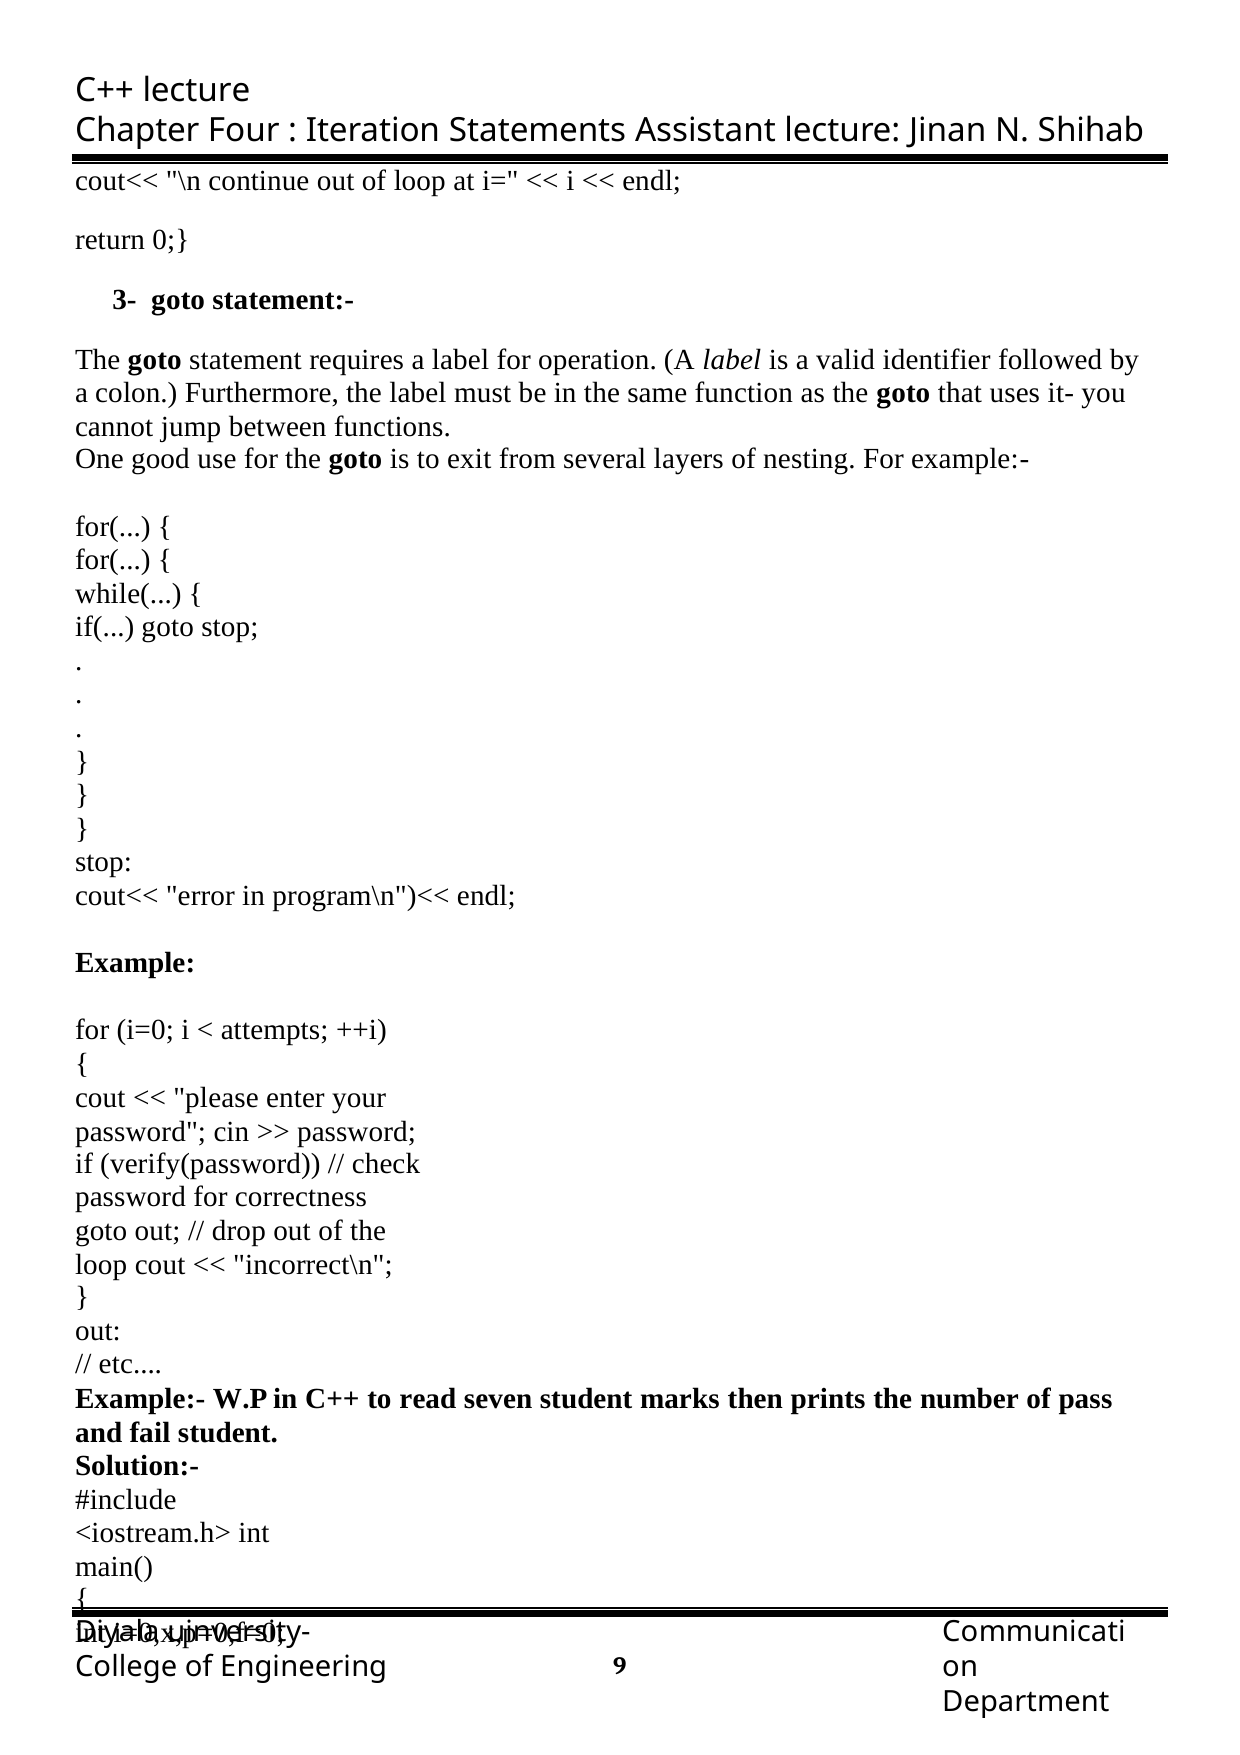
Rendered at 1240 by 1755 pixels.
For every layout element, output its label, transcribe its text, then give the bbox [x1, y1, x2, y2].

footer Communication Department [940, 1612, 1137, 1652]
text_box 9 [611, 1649, 631, 1683]
slide_number Diyala uinversity- College of Engineering [72, 1612, 390, 1652]
text_box C++ lecture Chapter Four : Iteration Statements Assistant lecture: Jinan N. Shihab cout<< "\n continue out of loop at i=" << i << endl; return 0;} 3- goto statement:- The goto statement requires a label for operation. (A label is a valid identifier followed by a colon.) Furthermore, the label must be in the same function as the goto that uses it- you cannot jump between functions. One good use for the goto is to exit from several layers of nesting. For example:- for(...) { for(...) { while(...) { if(...) goto stop; . . . } } } stop: cout<< "error in program\n")<< endl; Example: for (i=0; i < attempts; ++i) { cout << "please enter your password"; cin >> password; if (verify(password)) // check password for correctness goto out; // drop out of the loop cout << "incorrect\n"; } out: // etc.... Example:- W.P in C++ to read seven student marks then prints the number of pass and fail student. Solution:- #include <iostream.h> int main() { int i=0,x,p=0,f=0; [72, 68, 1168, 1584]
